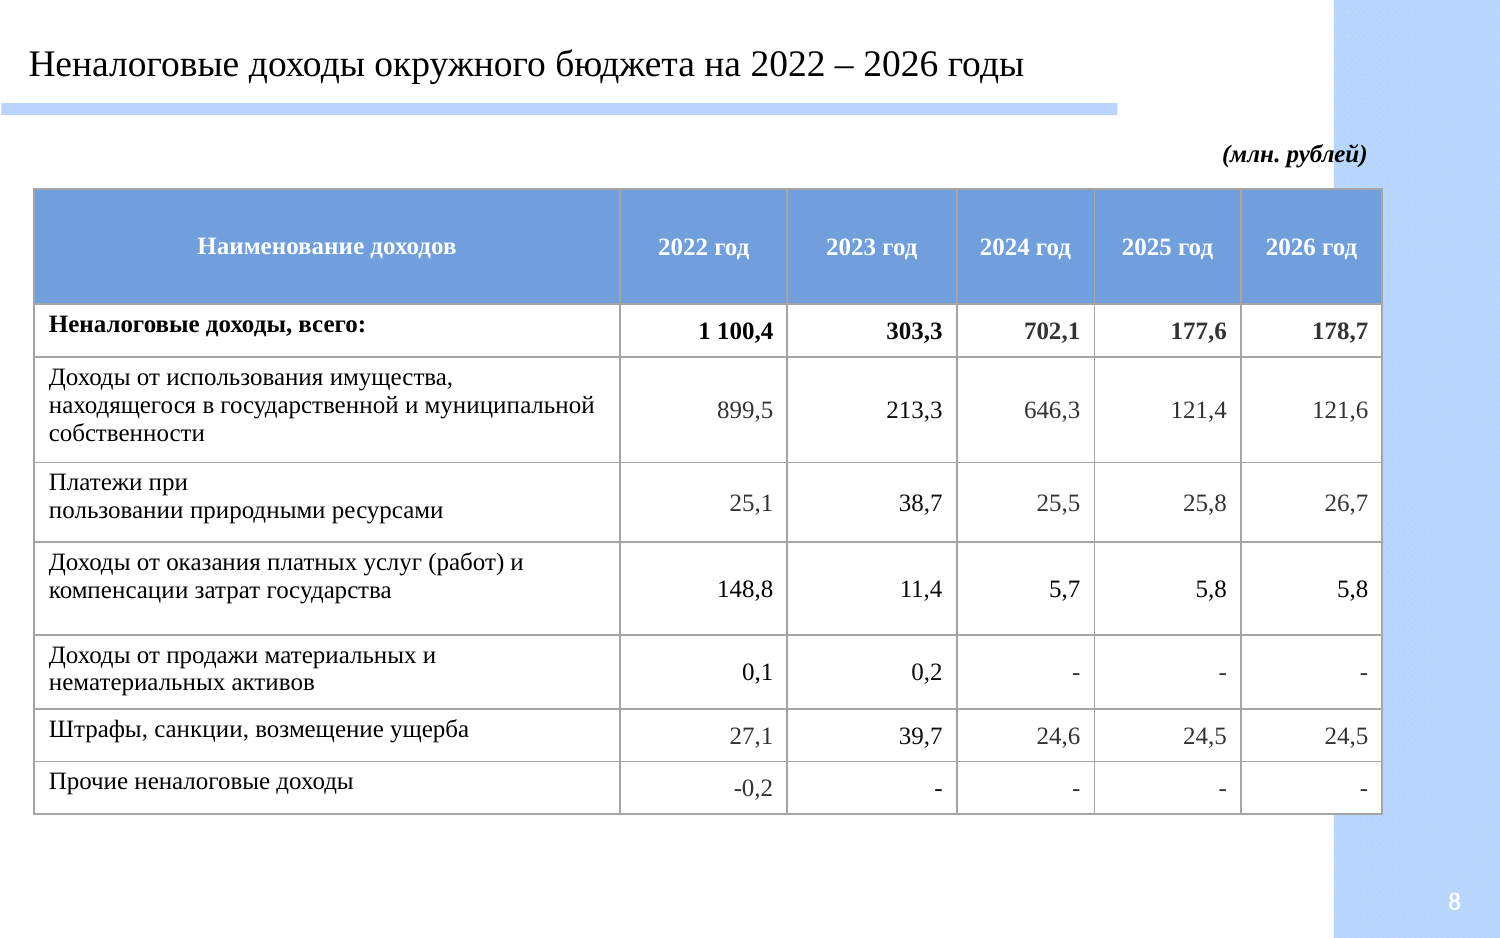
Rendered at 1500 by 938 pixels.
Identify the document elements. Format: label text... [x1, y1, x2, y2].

table_cell 1 100,4 [621, 305, 786, 356]
table_cell 27,1 [621, 710, 786, 761]
table_cell Доходы от оказания платных услуг (работ) и компенсации затрат государства [35, 543, 619, 634]
table_header 2022 год [621, 190, 786, 303]
table_cell Доходы от продажи материальных и нематериальных активов [35, 636, 619, 708]
table_cell - [958, 762, 1094, 813]
table_cell Неналоговые доходы, всего: [35, 305, 619, 356]
table_cell 213,3 [788, 358, 956, 462]
table_cell - [788, 762, 956, 813]
table_cell Прочие неналоговые доходы [35, 762, 619, 813]
slide_number 8 [1138, 874, 1476, 925]
table_cell 24,6 [958, 710, 1094, 761]
table_cell Платежи при пользовании природными ресурсами [35, 463, 619, 541]
table_cell 121,4 [1095, 358, 1240, 462]
table_header 2023 год [788, 190, 956, 303]
table_cell - [1095, 762, 1240, 813]
table_cell 702,1 [958, 305, 1094, 356]
text_box (млн. рублей) [1087, 130, 1383, 176]
table_cell 0,2 [788, 636, 956, 708]
table_header Наименование доходов [35, 190, 619, 303]
table_cell 25,5 [958, 463, 1094, 541]
table_cell 303,3 [788, 305, 956, 356]
text_box Неналоговые доходы окружного бюджета на 2022 – 2026 годы [13, 31, 1088, 92]
table_cell 148,8 [621, 543, 786, 634]
table_cell 38,7 [788, 463, 956, 541]
table_cell 11,4 [788, 543, 956, 634]
table_cell 5,7 [958, 543, 1094, 634]
table_cell 24,5 [1095, 710, 1240, 761]
table_cell -0,2 [621, 762, 786, 813]
table_cell 899,5 [621, 358, 786, 462]
table_cell - [958, 636, 1094, 708]
table_cell 5,8 [1095, 543, 1240, 634]
table_cell 178,7 [1242, 305, 1381, 356]
table_cell 24,5 [1242, 710, 1381, 761]
table_cell 25,1 [621, 463, 786, 541]
table_header 2025 год [1095, 190, 1240, 303]
text_box [0, 102, 1119, 116]
table_cell 121,6 [1242, 358, 1381, 462]
table_cell 5,8 [1242, 543, 1381, 634]
table_header 2024 год [958, 190, 1094, 303]
table_cell 39,7 [788, 710, 956, 761]
table_cell 646,3 [958, 358, 1094, 462]
table_header 2026 год [1242, 190, 1381, 303]
table_cell Доходы от использования имущества, находящегося в государственной и муниципальной собственности [35, 358, 619, 462]
table_cell 0,1 [621, 636, 786, 708]
table_cell 177,6 [1095, 305, 1240, 356]
picture [0, 0, 1500, 938]
table_cell 26,7 [1242, 463, 1381, 541]
table_cell - [1242, 636, 1381, 708]
table_cell Штрафы, санкции, возмещение ущерба [35, 710, 619, 761]
table_cell 25,8 [1095, 463, 1240, 541]
table_cell - [1242, 762, 1381, 813]
table_cell - [1095, 636, 1240, 708]
